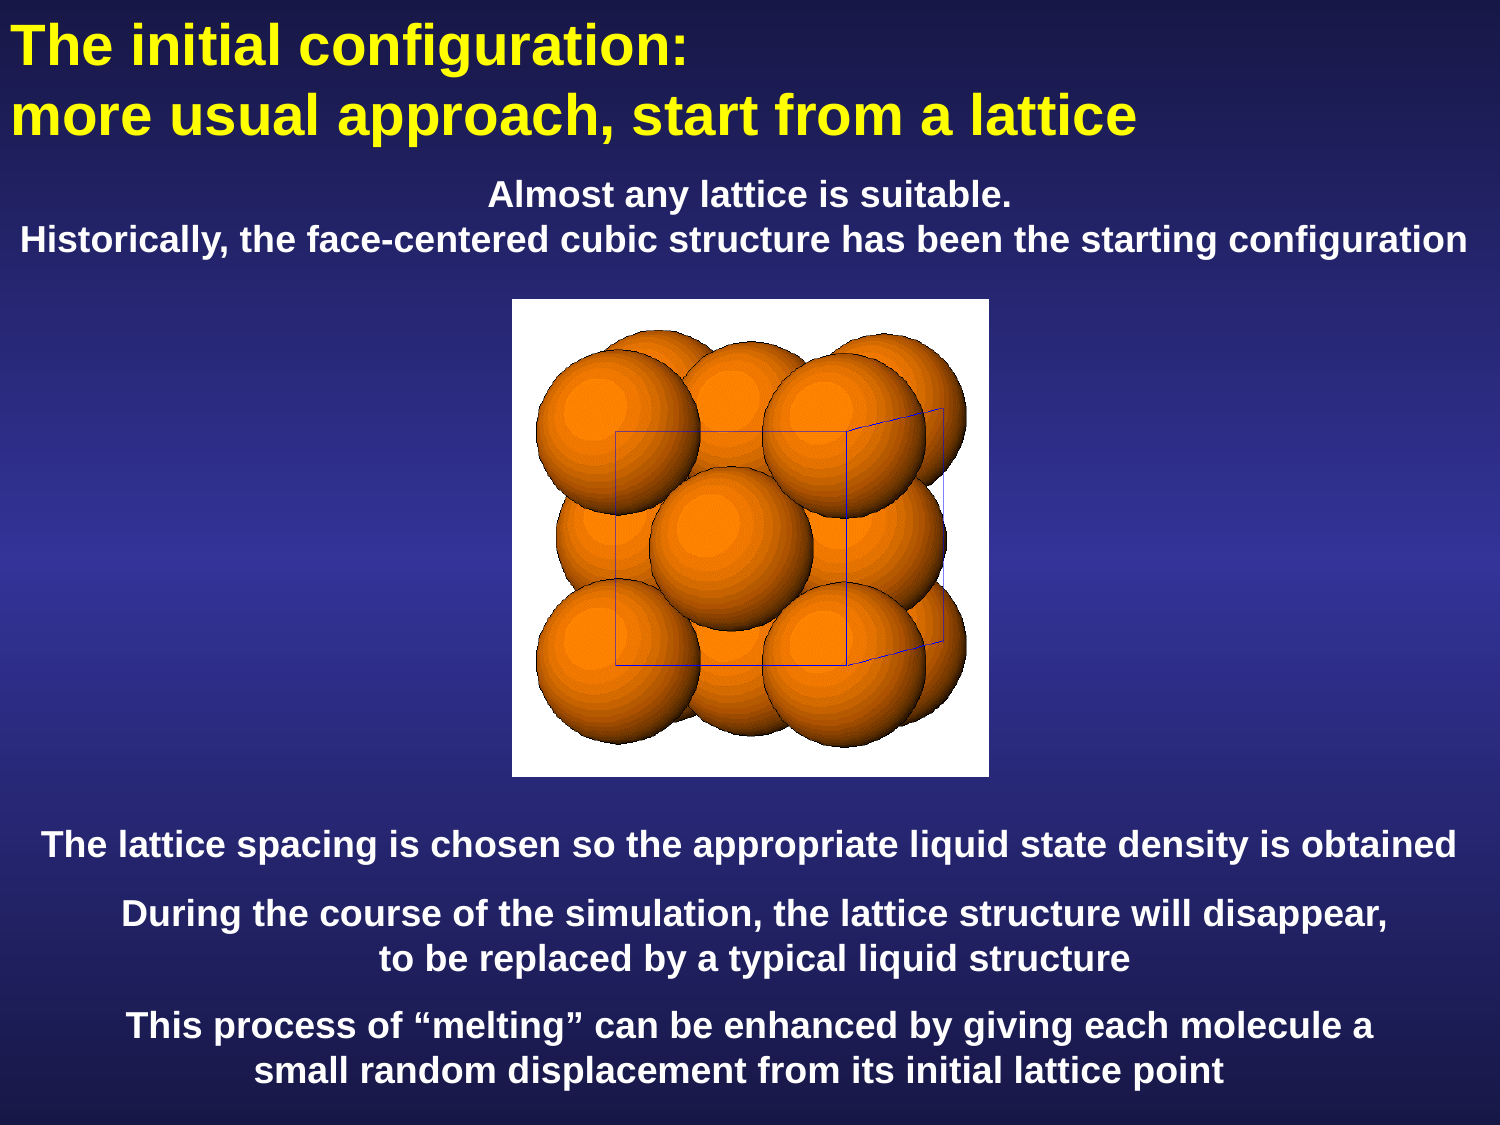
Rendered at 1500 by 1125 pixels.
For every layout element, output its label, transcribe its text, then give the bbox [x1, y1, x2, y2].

text_box Almost any lattice is suitable. Historically, the face-centered cubic structure has been the starting configuration [0, 162, 1500, 268]
text_box This process of “melting” can be enhanced by giving each molecule a small random displacement from its initial lattice point [82, 993, 1418, 1099]
picture [512, 299, 989, 777]
text_box During the course of the simulation, the lattice structure will disappear, to be replaced by a typical liquid structure [87, 881, 1423, 987]
text_box The initial configuration: more usual approach, start from a lattice [0, 0, 1400, 154]
text_box The lattice spacing is chosen so the appropriate liquid state density is obtained [0, 812, 1500, 873]
